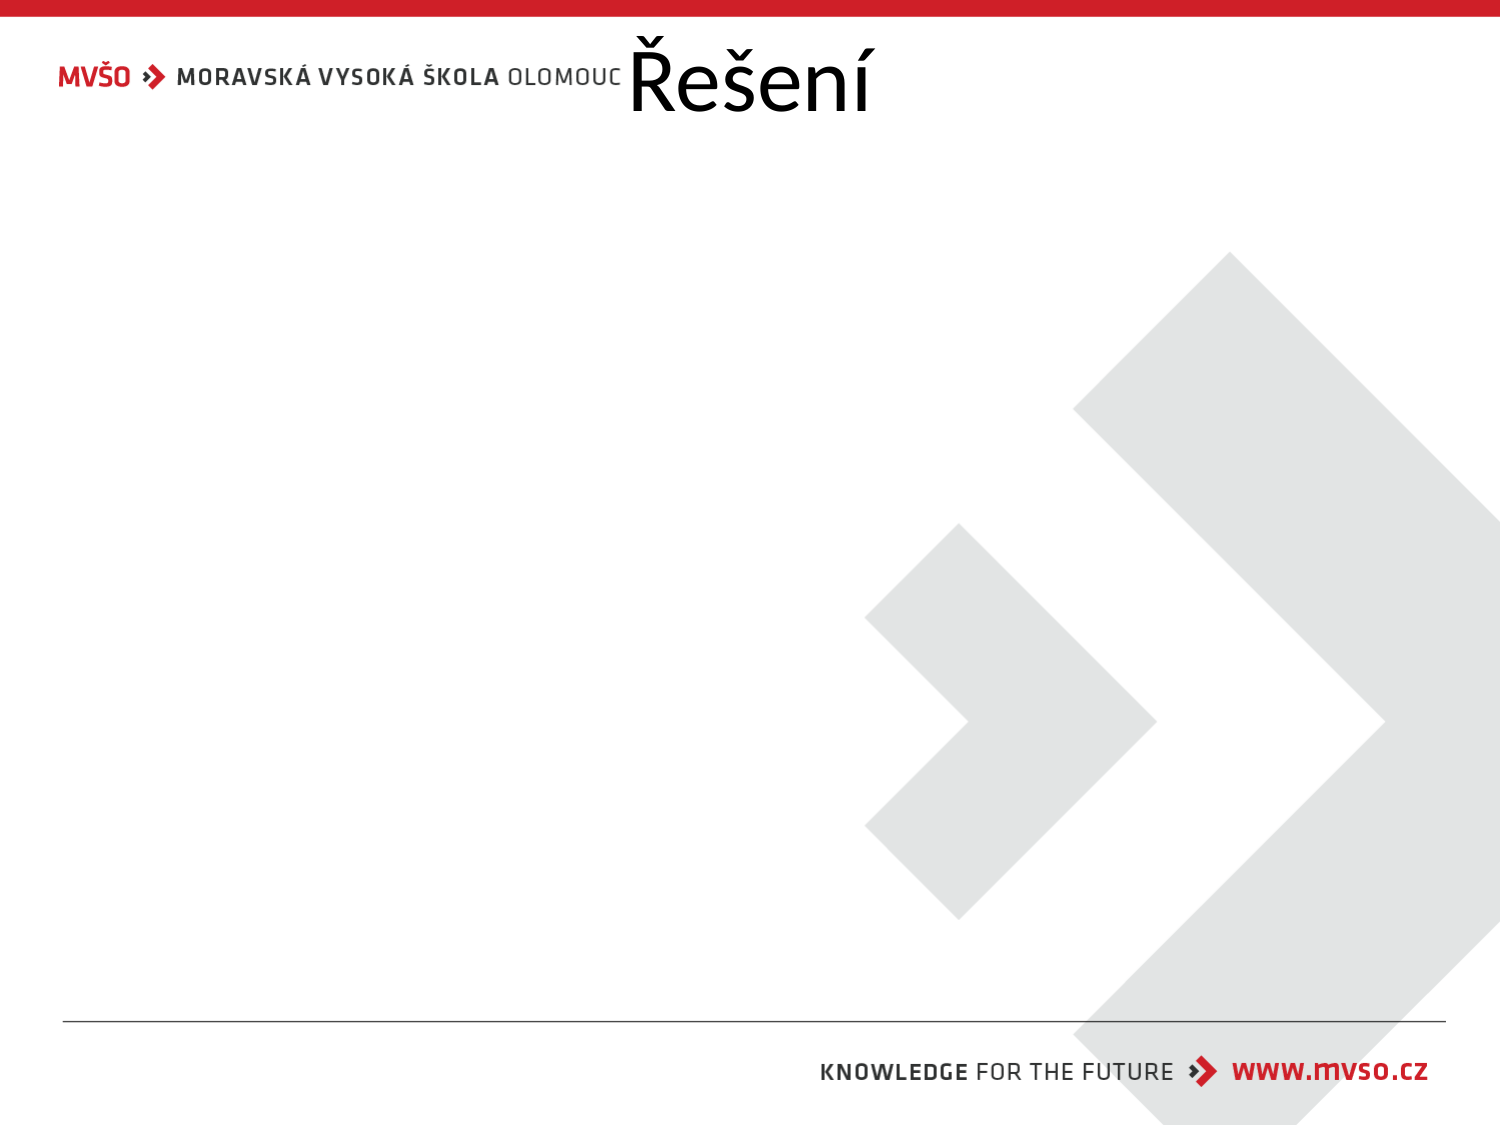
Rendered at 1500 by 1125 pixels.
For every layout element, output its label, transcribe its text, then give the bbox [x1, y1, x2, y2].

title Řešení [75, 0, 1425, 149]
picture [0, 0, 1500, 1125]
